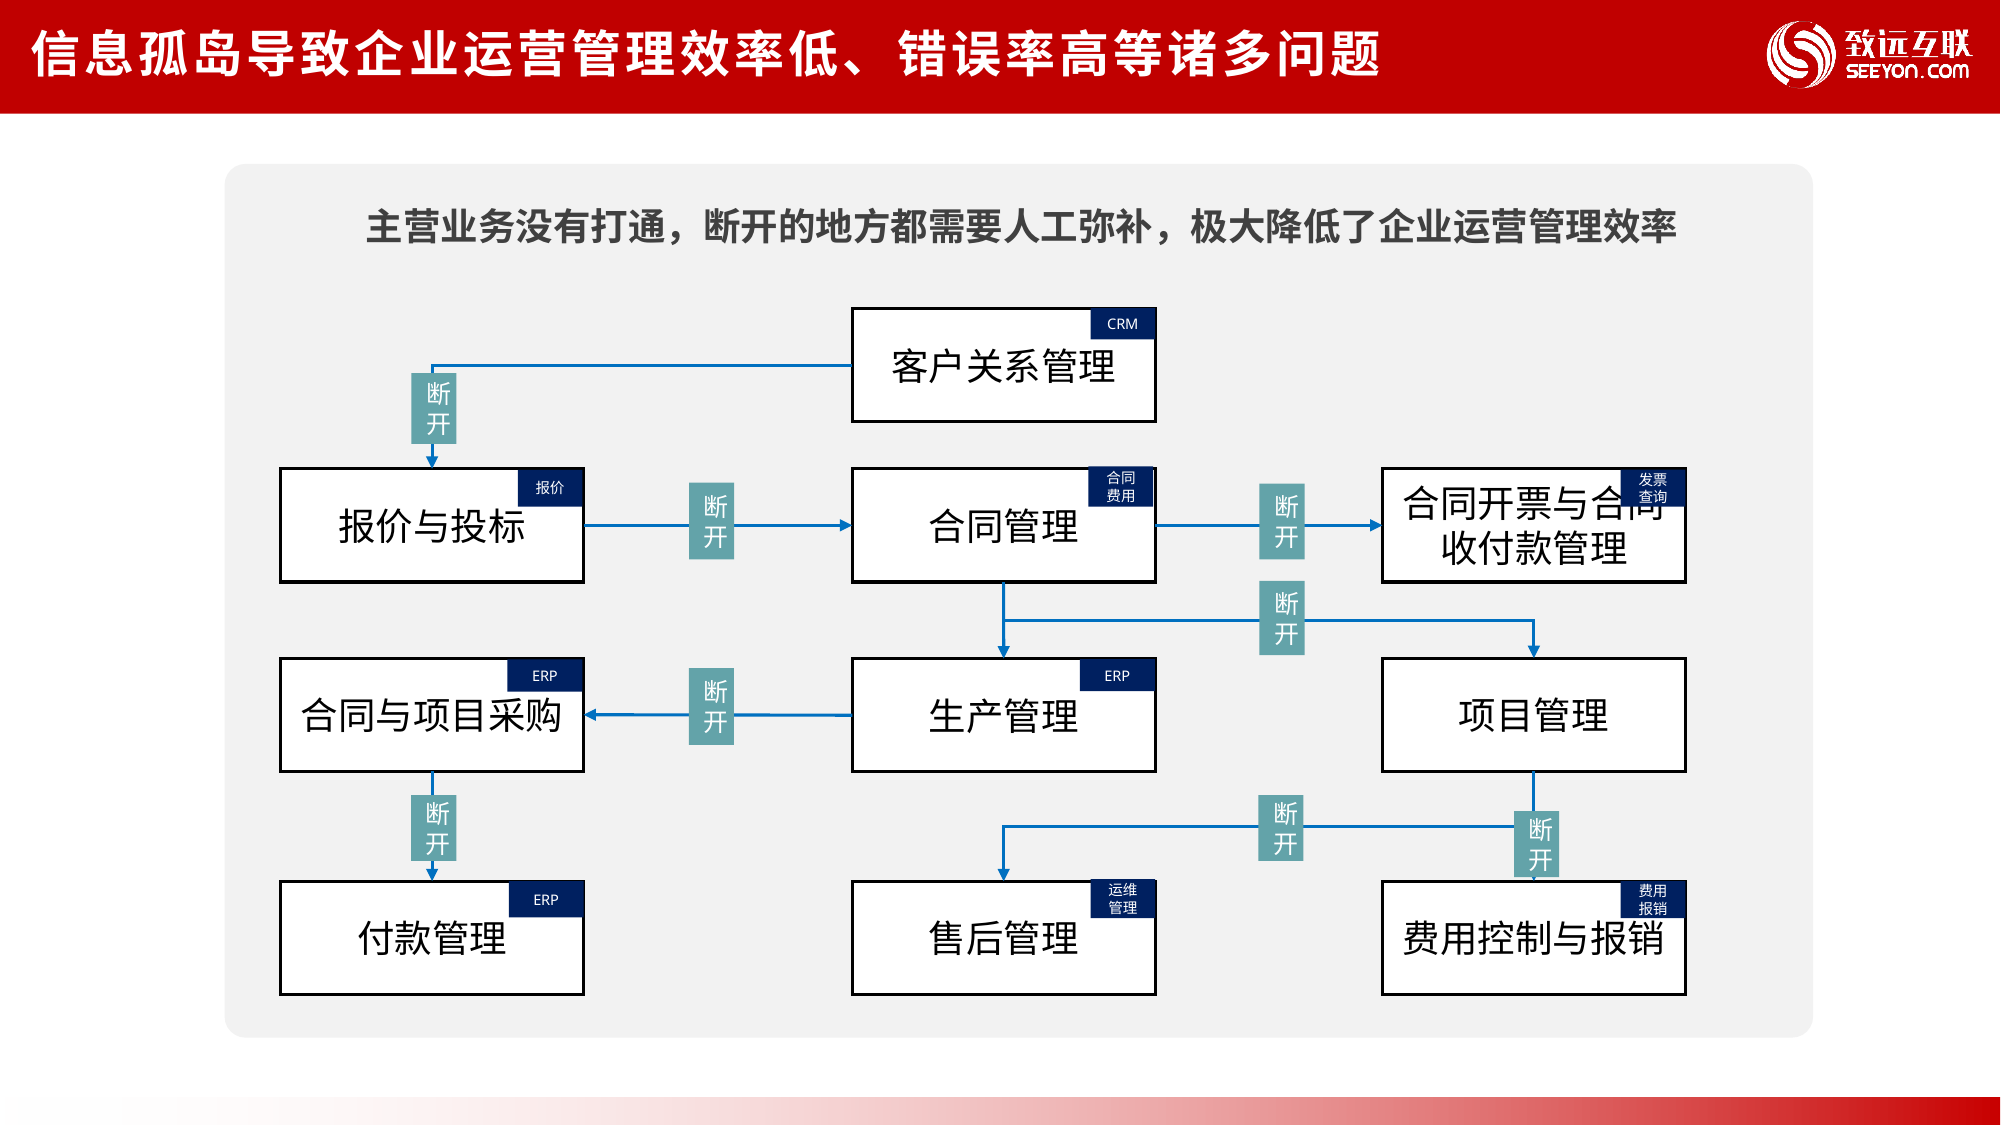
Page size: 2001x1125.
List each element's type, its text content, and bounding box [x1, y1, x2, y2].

text_box 发票查询 [1620, 469, 1686, 507]
text_box 断开 [688, 482, 735, 525]
text_box 断开 [433, 794, 457, 862]
text_box 项目管理 [1381, 657, 1686, 772]
text_box ERP [507, 659, 583, 692]
text_box 费用控制与报销 [1381, 880, 1686, 995]
list 信息孤岛导致企业运营管理效率低、错误率高等诸多问题 [15, 8, 1540, 98]
text_box 报价 [517, 469, 583, 507]
text_box ERP [1079, 659, 1155, 692]
text_box 断开 [410, 794, 431, 862]
text_box 售后管理 [851, 880, 1156, 995]
text_box 合同开票与合同收付款管理 [1381, 468, 1686, 583]
text_box 生产管理 [851, 658, 1156, 773]
text_box 费用报销 [1620, 881, 1686, 919]
text_box 合同管理 [851, 468, 1156, 583]
text_box 运维管理 [1090, 879, 1156, 919]
text_box 断开 [688, 526, 735, 560]
text_box ERP [508, 881, 584, 918]
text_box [431, 365, 853, 469]
text_box 主营业务没有打通，断开的地方都需要人工弥补，极大降低了企业运营管理效率 [231, 195, 1813, 256]
text_box [223, 162, 1815, 1039]
text_box 付款管理 [280, 880, 585, 995]
text_box CRM [1090, 308, 1156, 340]
text_box 断开 [688, 667, 735, 714]
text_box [1230, 354, 1307, 886]
text_box 合同费用 [1088, 466, 1154, 507]
text_box 断开 [1535, 810, 1560, 878]
text_box 断开 [688, 716, 735, 746]
text_box 合同与项目采购 [280, 657, 585, 772]
text_box 客户关系管理 [851, 308, 1156, 423]
text_box 断开 [410, 372, 431, 445]
picture [1735, 0, 2001, 105]
text_box 报价与投标 [280, 468, 585, 583]
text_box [1213, 561, 1324, 1092]
text_box 断开 [1513, 810, 1533, 878]
